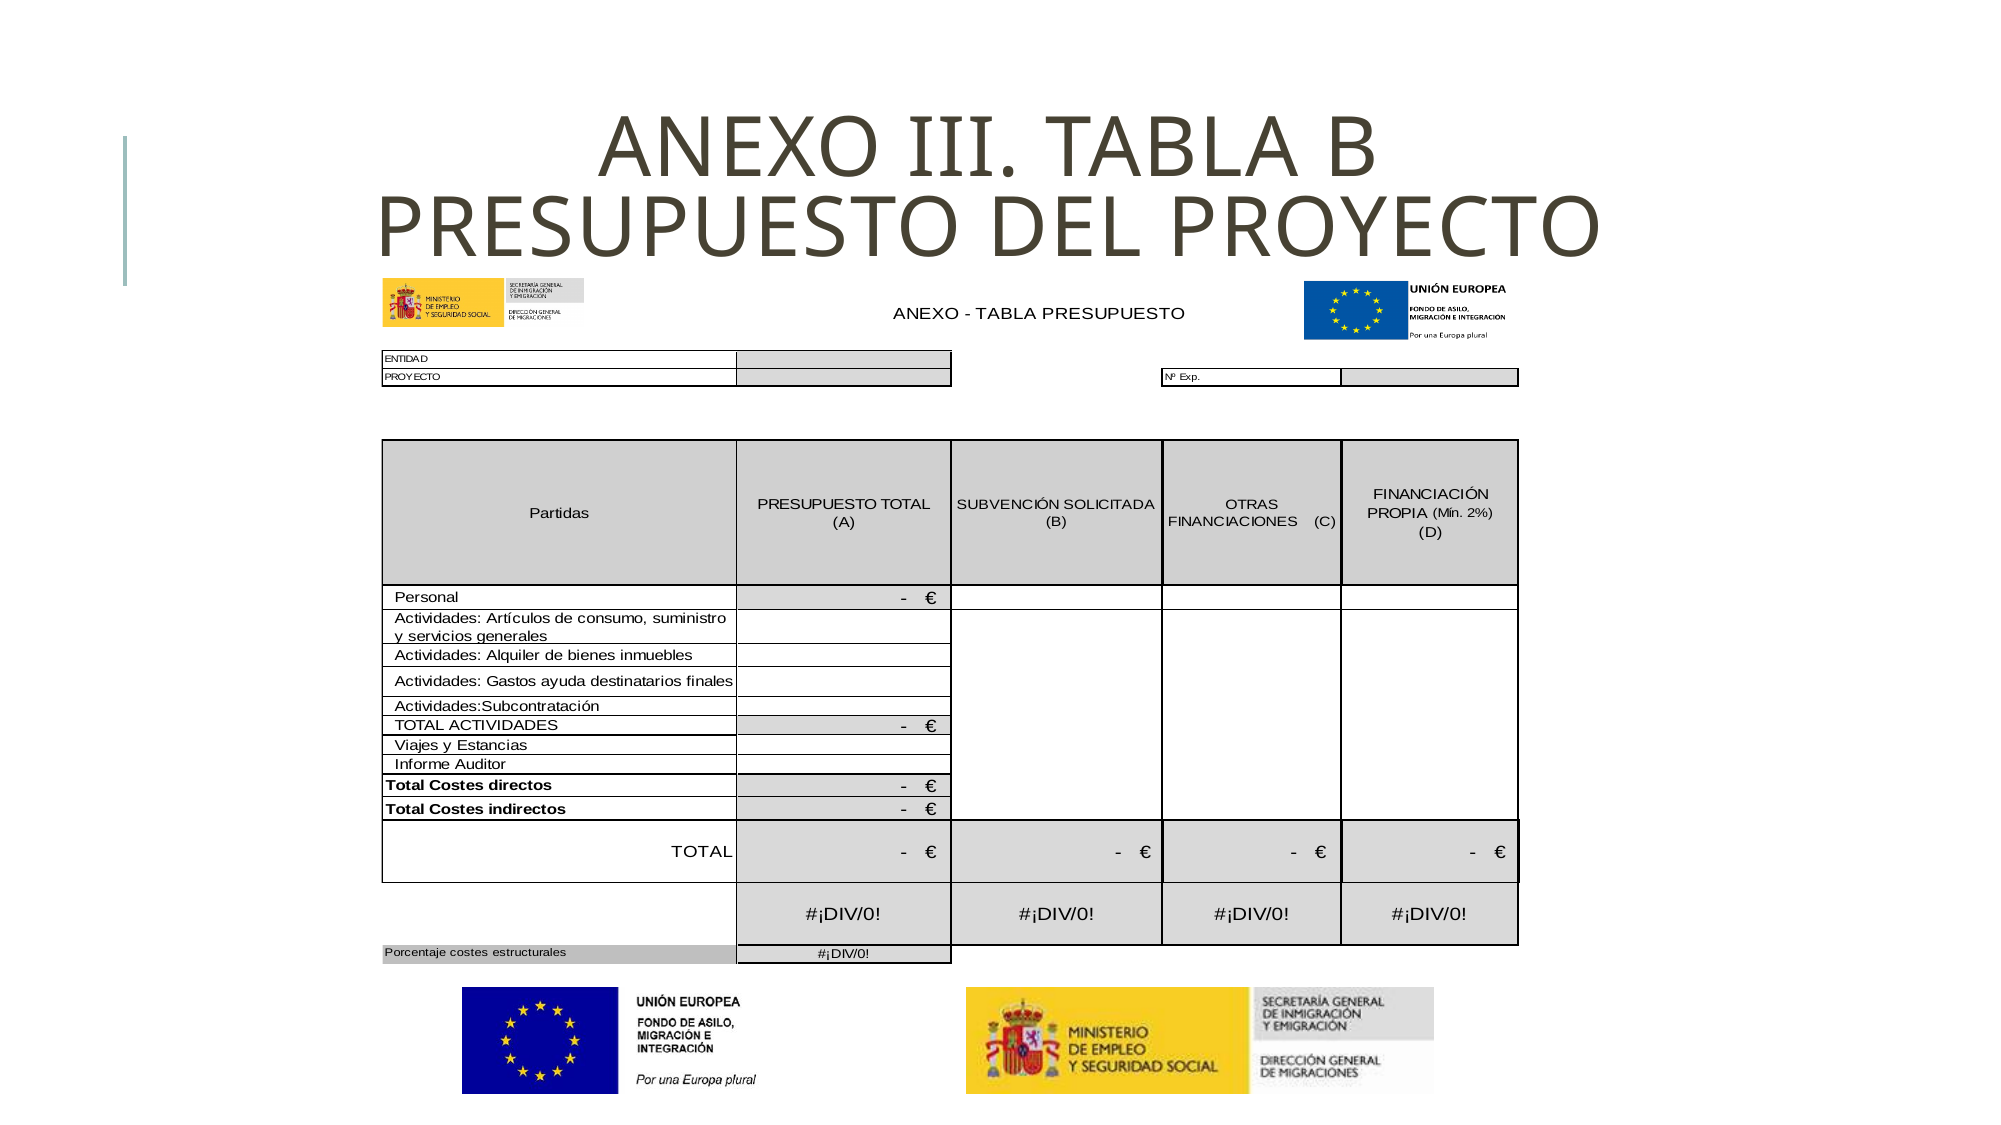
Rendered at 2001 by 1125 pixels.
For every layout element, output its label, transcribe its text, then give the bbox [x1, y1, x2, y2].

title ANEXO iii. TABLA b PRESUPUESTO DEL PROYECTO [0, 74, 2000, 312]
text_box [381, 277, 1599, 1125]
